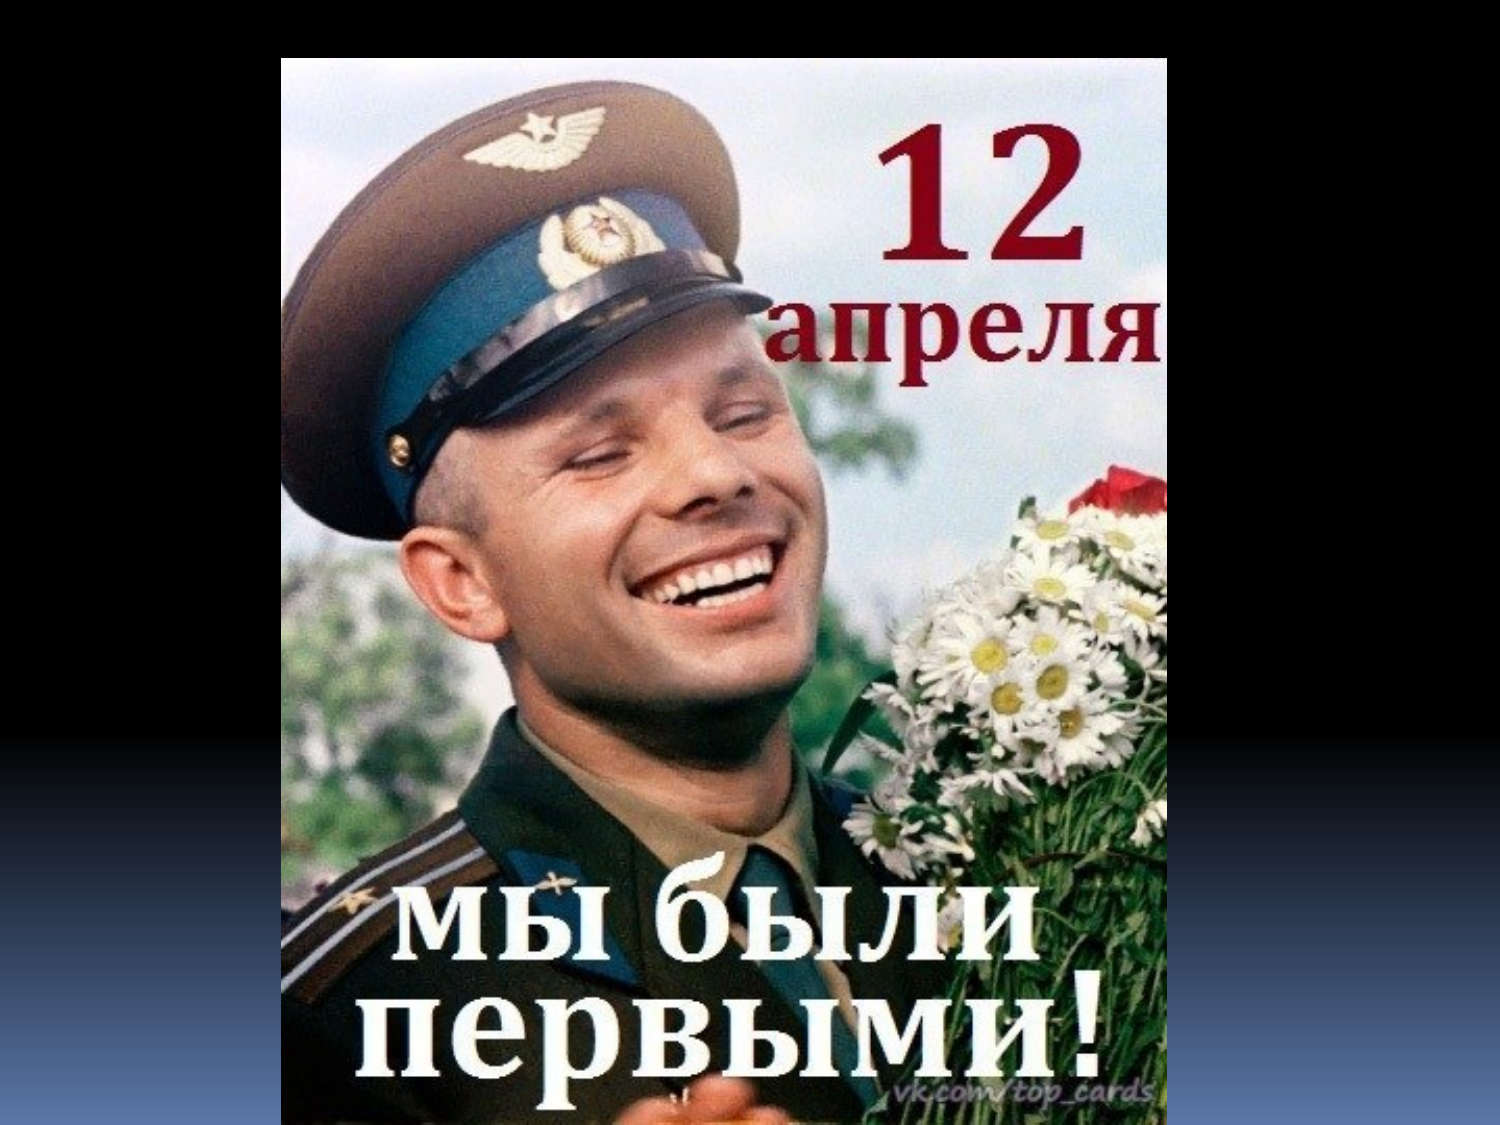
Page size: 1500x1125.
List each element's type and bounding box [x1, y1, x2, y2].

picture [280, 57, 1168, 1125]
